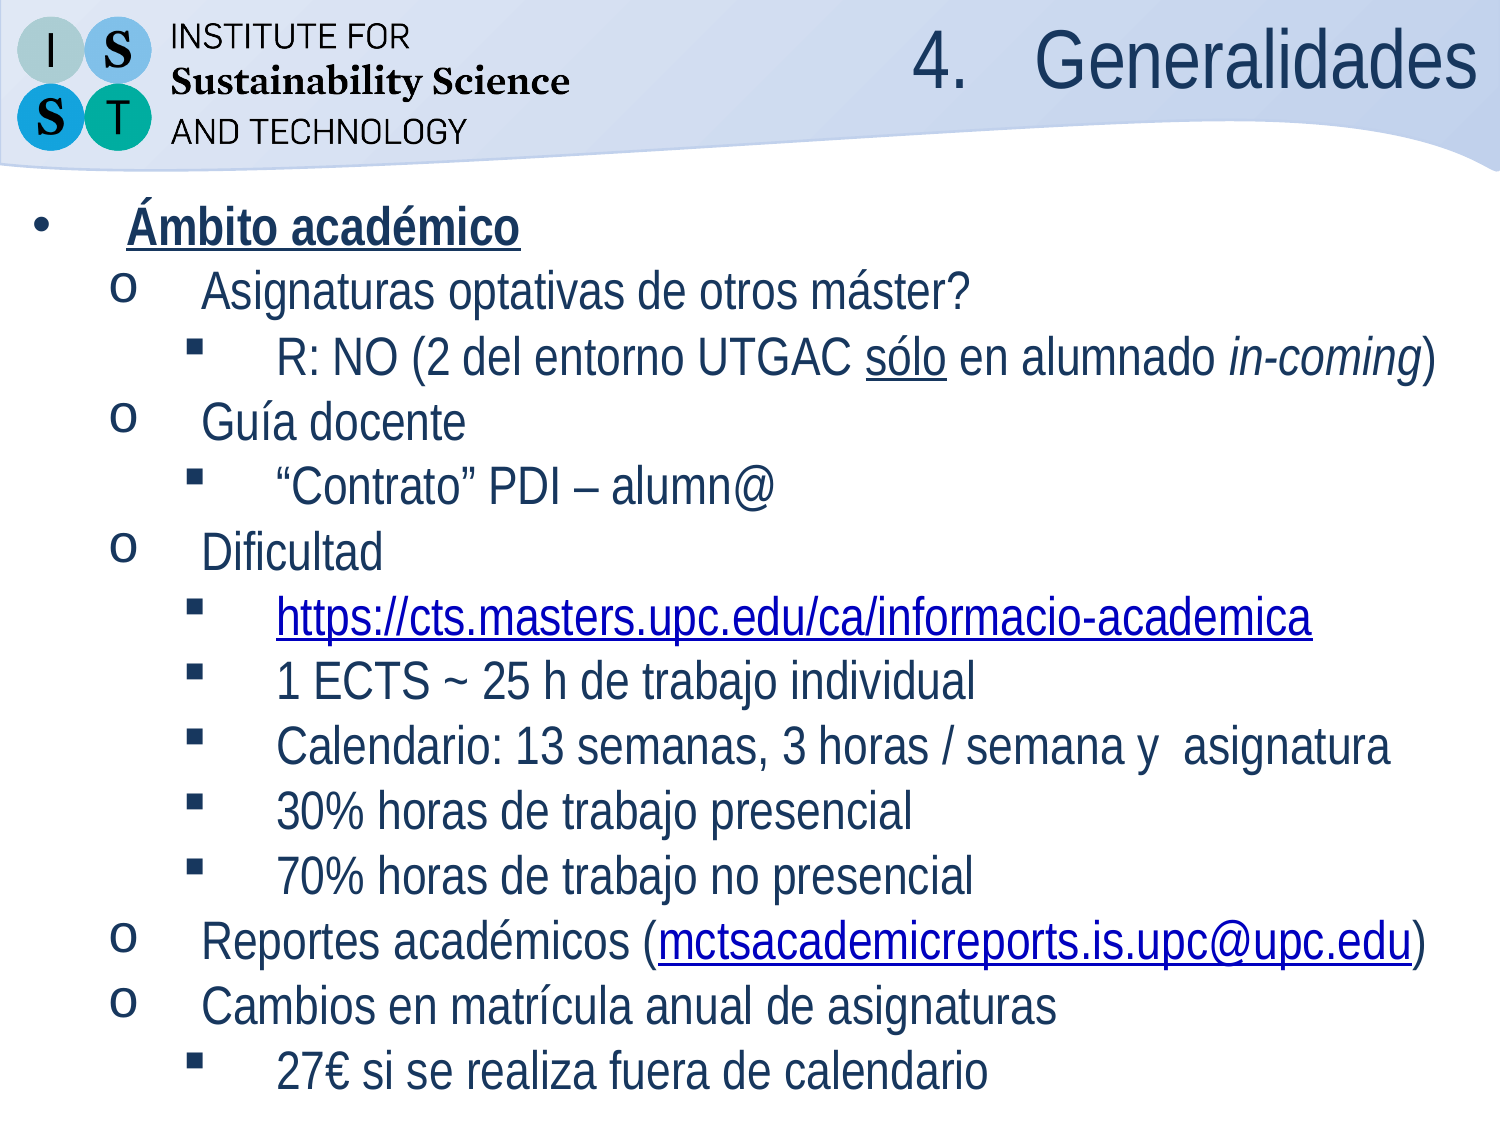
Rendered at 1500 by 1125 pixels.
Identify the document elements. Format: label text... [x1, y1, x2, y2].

picture [5, 3, 584, 160]
text_box Generalidades [750, 0, 1495, 113]
text_box Ámbito académico Asignaturas optativas de otros máster? R: NO (2 del entorno UTGAC sólo en alumnado in-coming) Guía docente “Contrato” PDI – alumn@ Dificultad https://cts.masters.upc.edu/ca/informacio-academica 1 ECTS ~ 25 h de trabajo individual Calendario: 13 semanas, 3 horas / semana y asignatura 30% horas de trabajo presencial 70% horas de trabajo no presencial Reportes académicos (mctsacademicreports.is.upc@upc.edu) Cambios en matrícula anual de asignaturas 27€ si se realiza fuera de calendario [17, 183, 1471, 1108]
